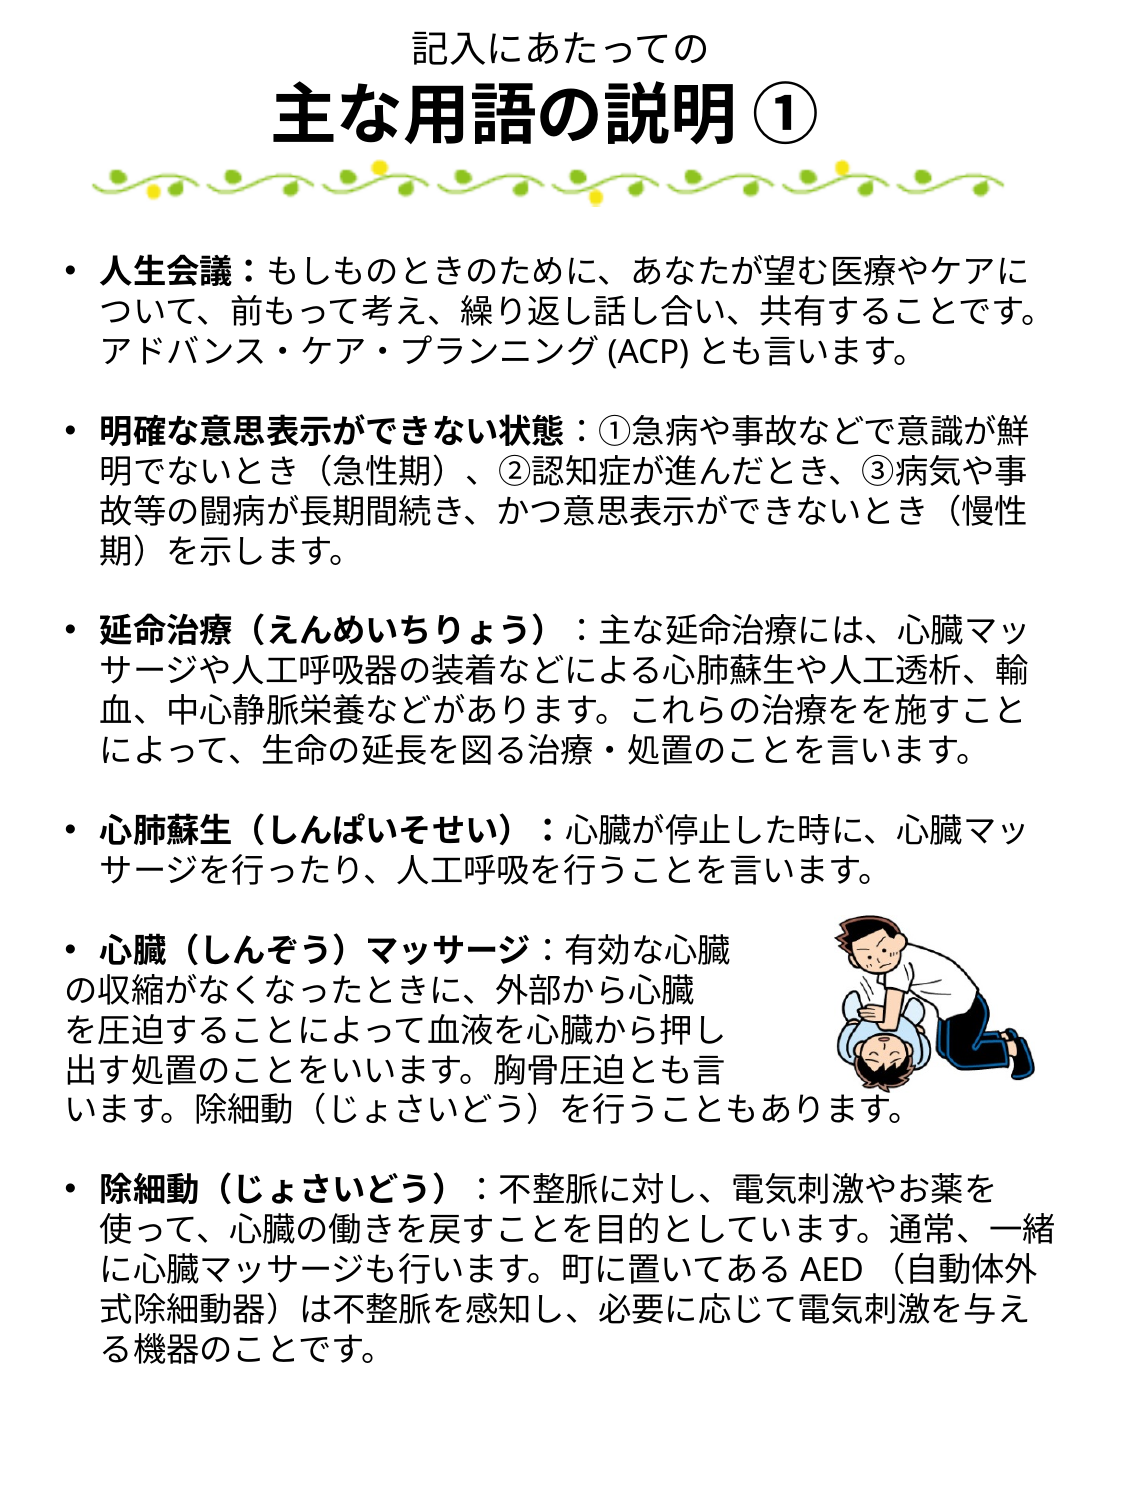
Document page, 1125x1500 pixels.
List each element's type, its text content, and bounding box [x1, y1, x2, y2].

picture [89, 159, 1008, 208]
text_box 人生会議：もしものときのために、あなたが望む医療やケアについて、前もって考え、繰り返し話し合い、共有することです。アドバンス・ケア・プランニング(ACP)とも言います。 明確な意思表示ができない状態：①急病や事故などで意識が鮮明でないとき（急性期）、②認知症が進んだとき、③病気や事故等の闘病が長期間続き、かつ意思表示ができないとき（慢性期）を示します。 延命治療（えんめいちりょう）：主な延命治療には、心臓マッサージや人工呼吸器の装着などによる心肺蘇生や人工透析、輸血、中心静脈栄養などがあります。これらの治療をを施すことによって、生命の延長を図る治療・処置のことを言います。 心肺蘇生（しんぱいそせい）：心臓が停止した時に、心臓マッサージを行ったり、人工呼吸を行うことを言います。 心臓（しんぞう）マッサージ：有効な心臓 の収縮がなくなったときに、外部から心臓 を圧迫することによって血液を心臓から押し 出す処置のことをいいます。胸骨圧迫とも言 います。除細動（じょさいどう）を行うこともあります。 除細動（じょさいどう）：不整脈に対し、電気刺激やお薬を使って、心臓の働きを戻すことを目的としています。通常、一緒に心臓マッサージも行います。町に置いてあるAED（自動体外式除細動器）は不整脈を感知し、必要に応じて電気刺激を与える機器のことです。 [49, 242, 1075, 1461]
text_box 主な用語の説明 ① [255, 64, 870, 157]
text_box 記入にあたっての [397, 17, 726, 78]
picture [833, 915, 1036, 1093]
